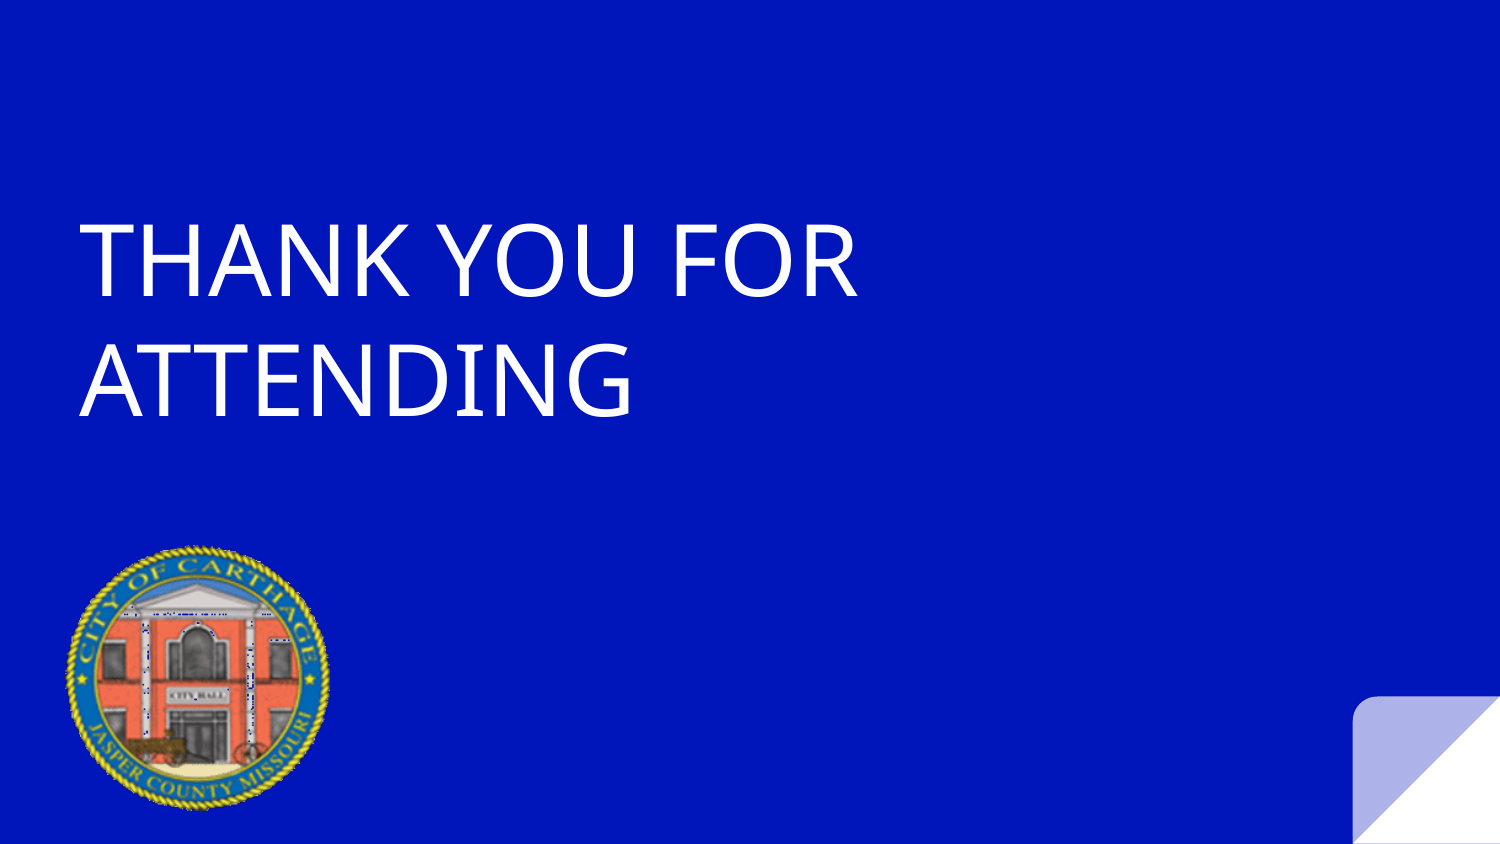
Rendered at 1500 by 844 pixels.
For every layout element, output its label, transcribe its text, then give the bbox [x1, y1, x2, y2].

title THANK YOU FOR ATTENDING [64, 298, 1413, 452]
picture [63, 545, 330, 812]
